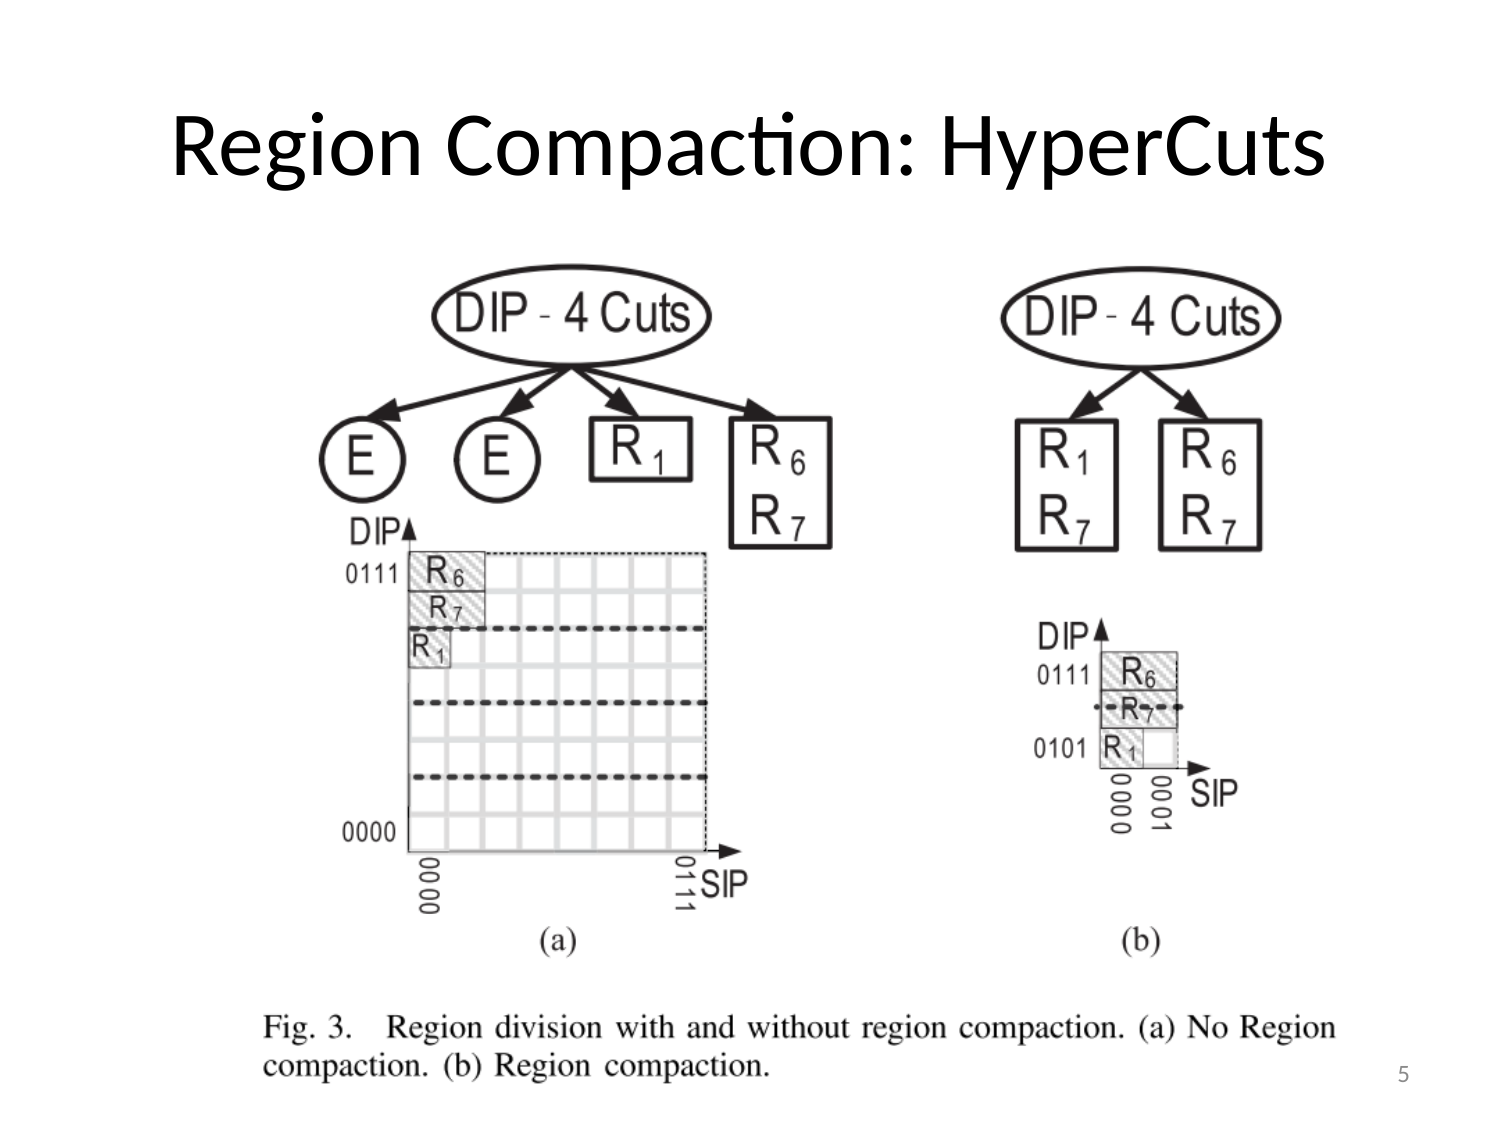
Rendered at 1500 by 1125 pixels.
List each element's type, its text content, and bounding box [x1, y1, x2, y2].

slide_number 5 [1369, 1042, 1425, 1103]
picture [194, 219, 1365, 1103]
title Region Compaction: HyperCuts [75, 45, 1425, 233]
